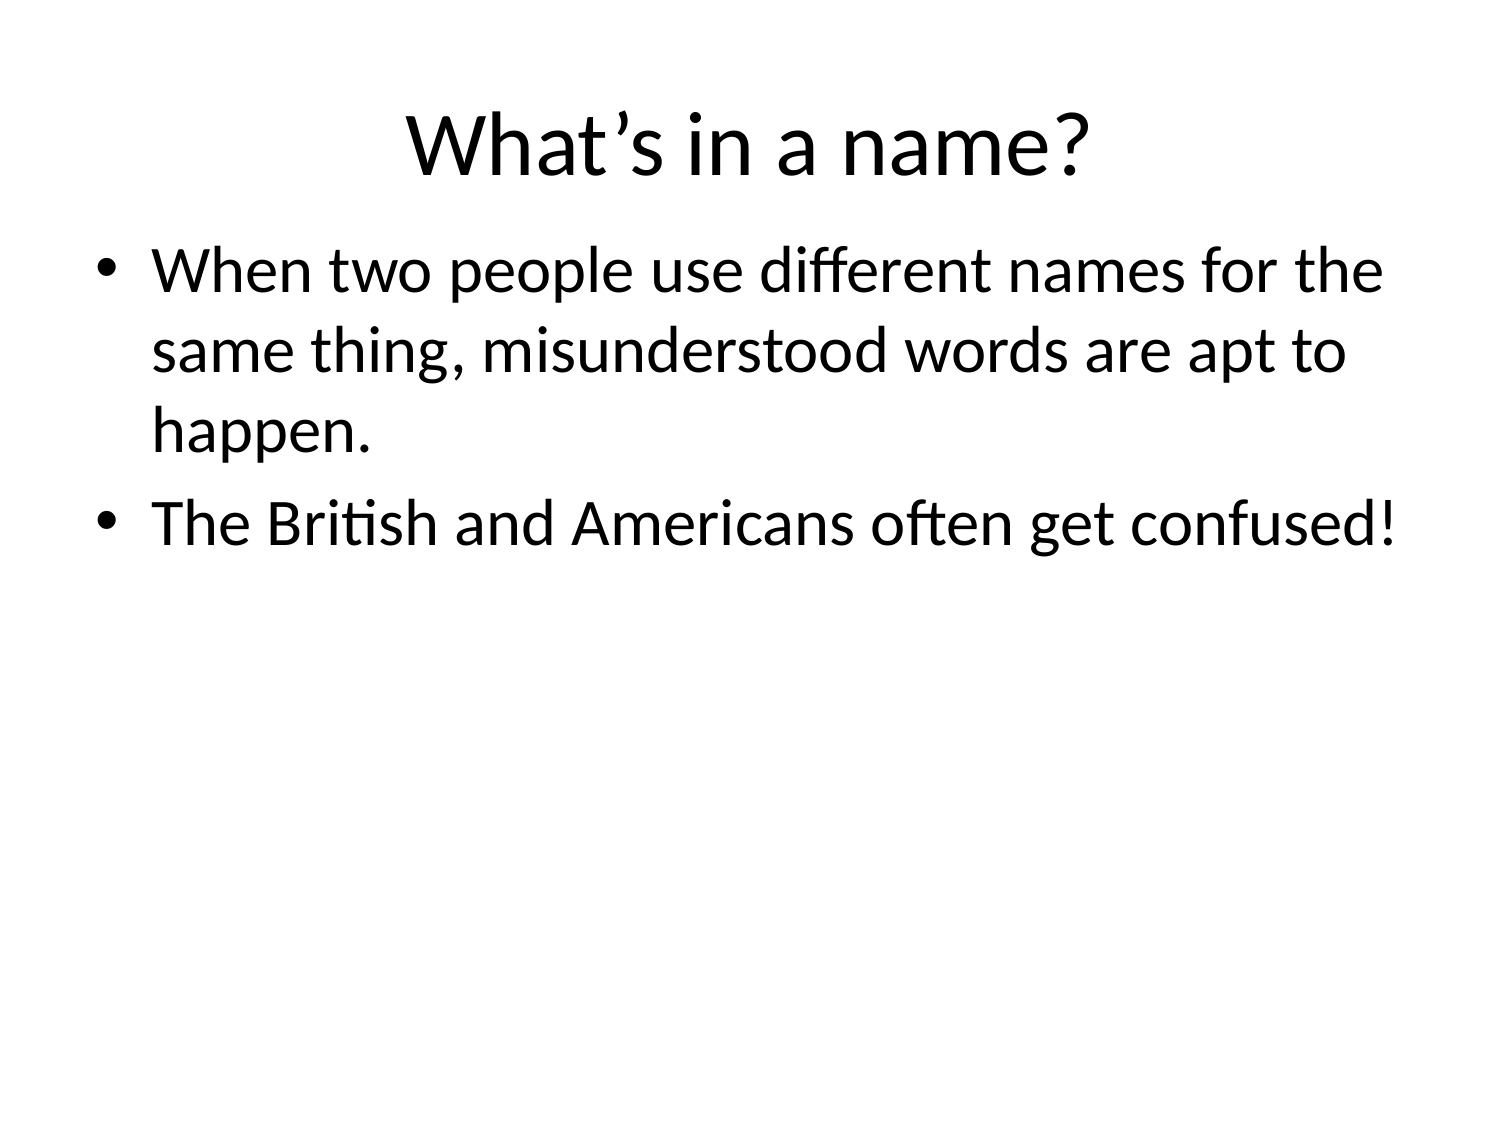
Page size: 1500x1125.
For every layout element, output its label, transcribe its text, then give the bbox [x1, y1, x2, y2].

list When two people use different names for the same thing, misunderstood words are apt to happen. The British and Americans often get confused! [79, 218, 1430, 961]
title What’s in a name? [75, 45, 1425, 233]
